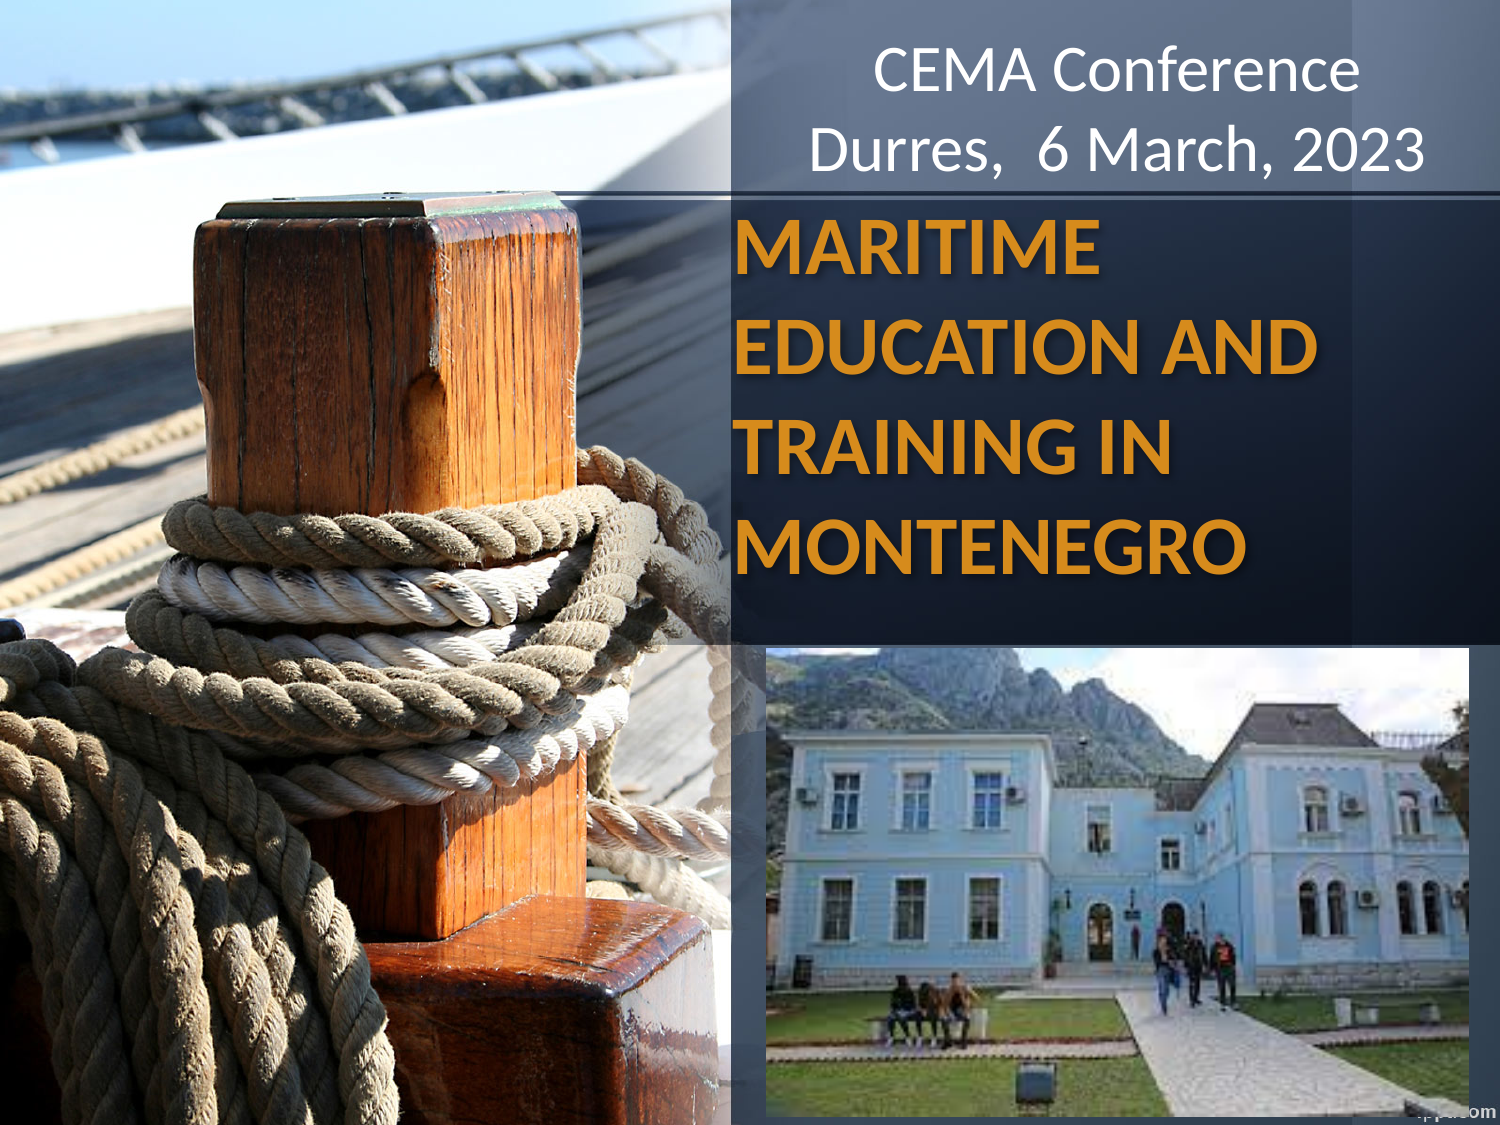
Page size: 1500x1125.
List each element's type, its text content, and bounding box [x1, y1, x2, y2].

title MARITIME EDUCATION AND TRAINING IN MONTENEGRO [717, 253, 1500, 530]
text_box CEMA Conference Durres, 6 March, 2023 [717, 17, 1500, 192]
picture [0, 0, 1500, 1125]
